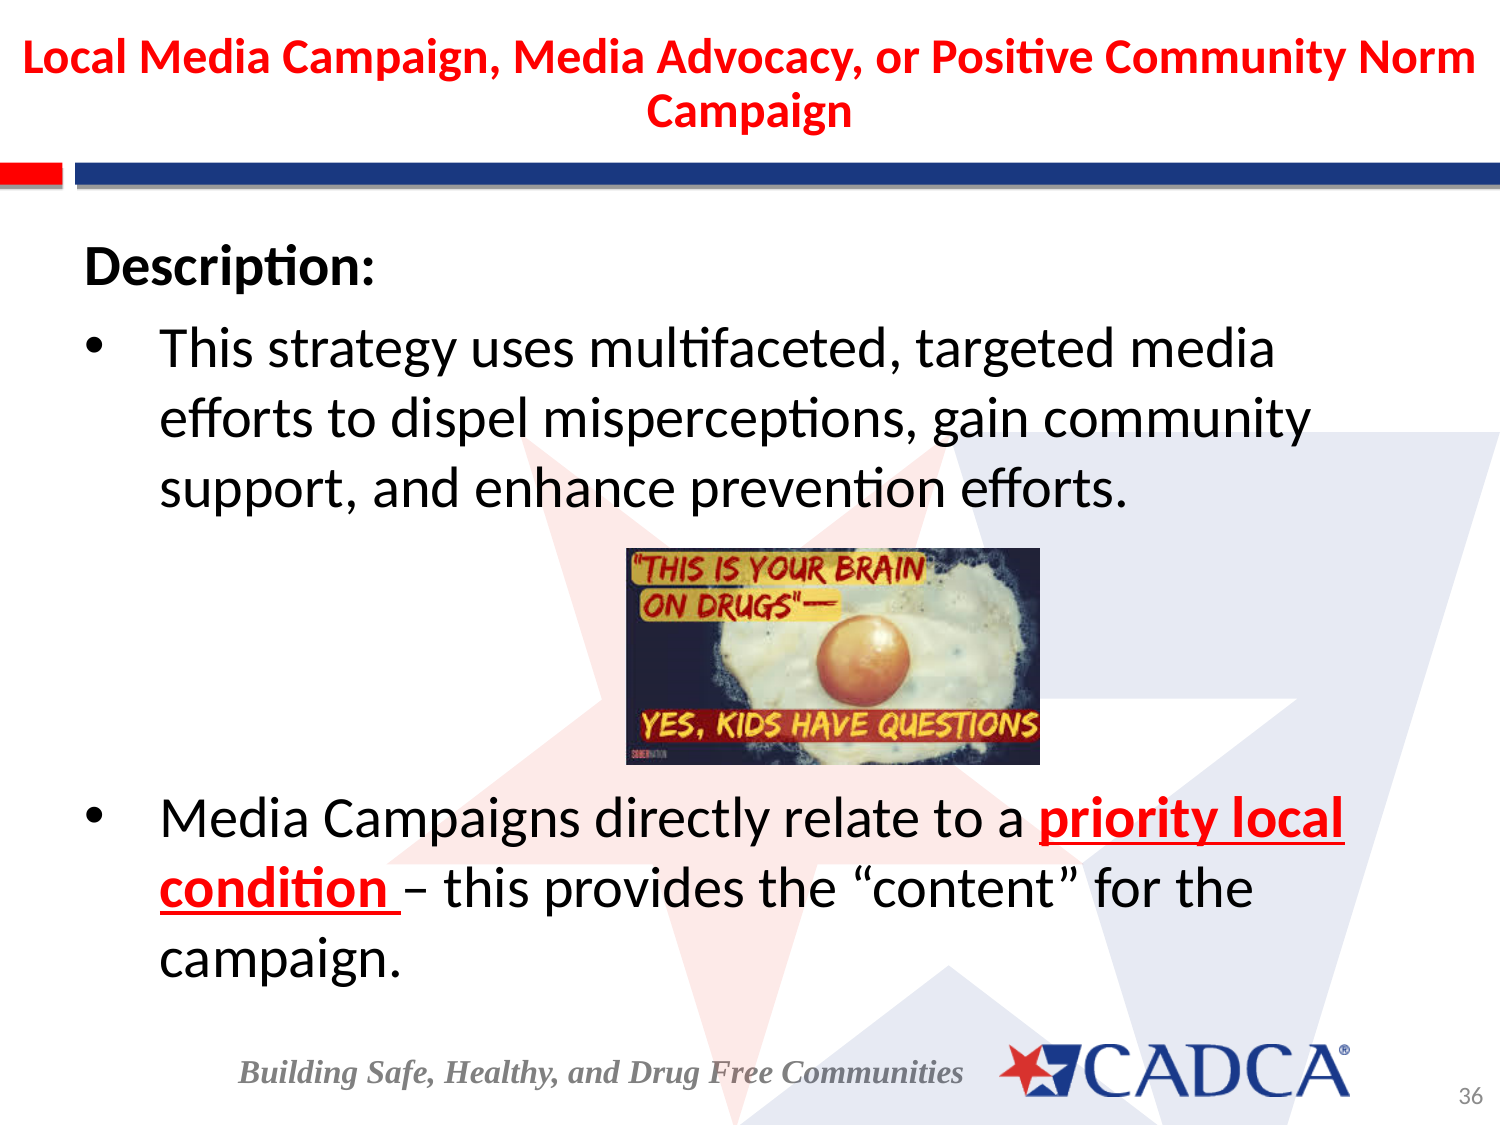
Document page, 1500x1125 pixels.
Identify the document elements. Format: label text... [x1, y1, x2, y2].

subtitle Local Media Campaign, Media Advocacy, or Positive Community Norm Campaign [0, 23, 1500, 136]
picture [999, 1044, 1350, 1097]
picture [625, 548, 1040, 765]
text_box Description: This strategy uses multifaceted, targeted media efforts to dispel misperceptions, gain community support, and enhance prevention efforts. Media Campaigns directly relate to a priority local condition – this provides the “content” for the campaign. [70, 219, 1430, 997]
